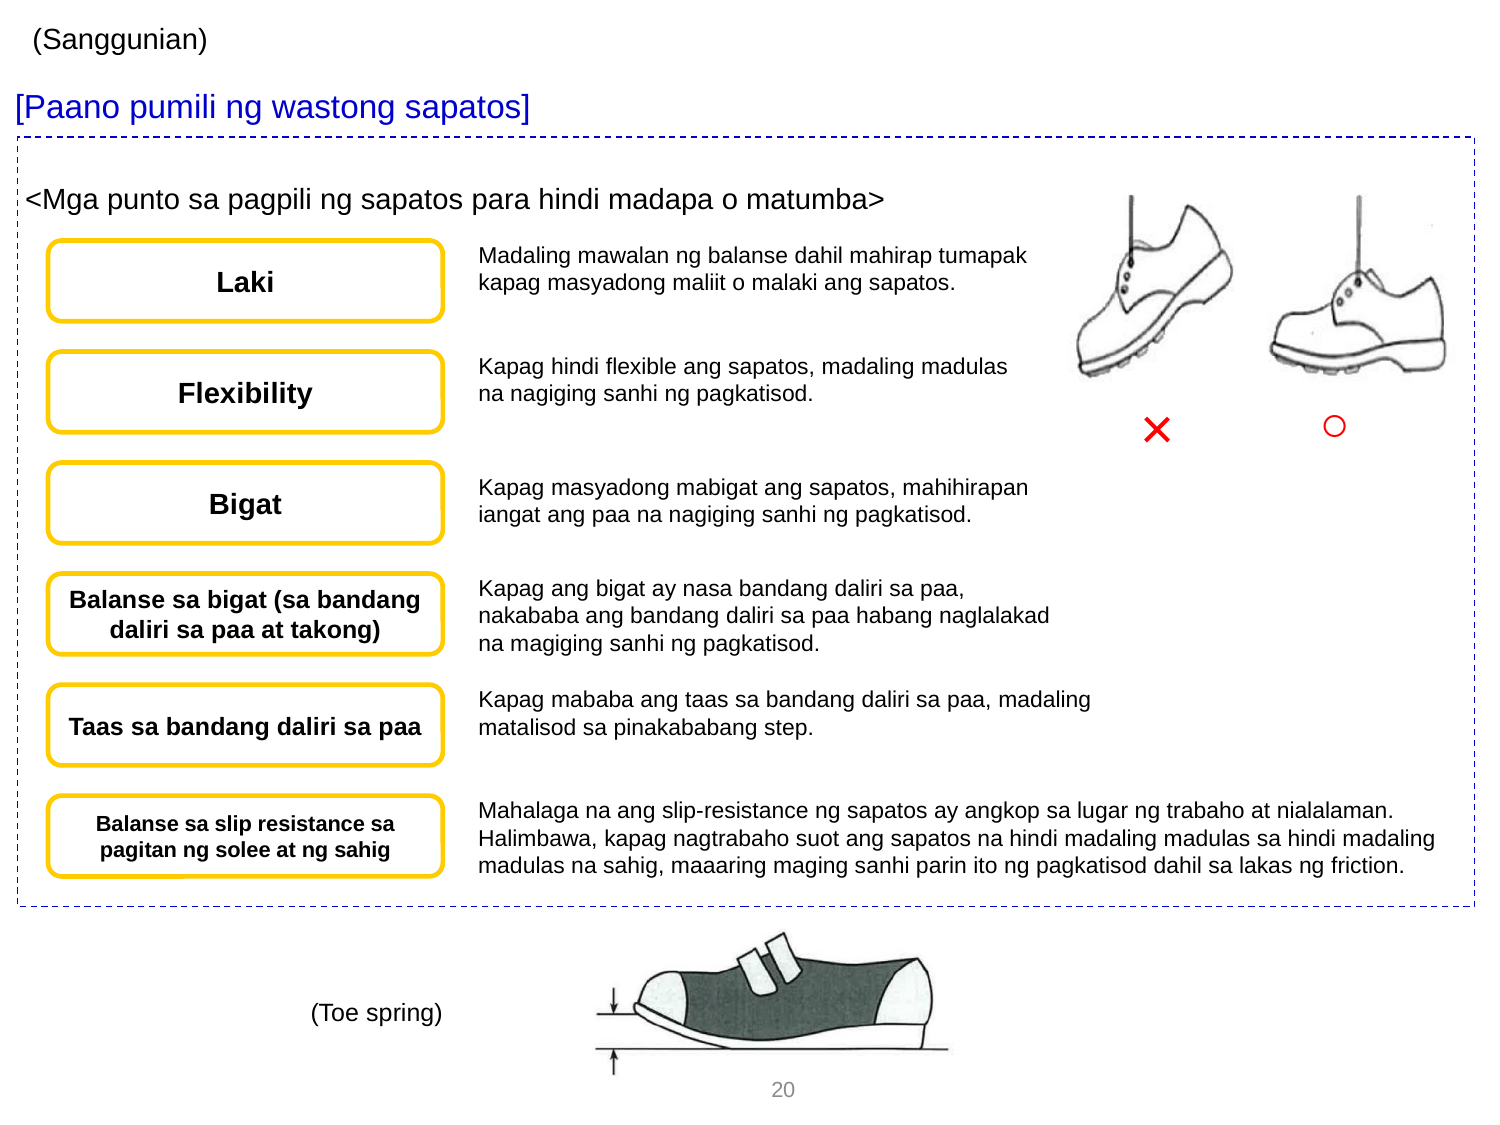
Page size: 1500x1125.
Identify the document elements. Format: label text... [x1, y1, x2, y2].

text_box × [1116, 400, 1199, 469]
text_box Kapag mababa ang taas sa bandang daliri sa paa, madaling matalisod sa pinakababang step. [478, 684, 1187, 740]
text_box Madaling mawalan ng balanse dahil mahirap tumapak kapag masyadong maliit o malaki ang sapatos. [478, 240, 1051, 296]
text_box Flexibility [45, 349, 445, 435]
text_box (Sanggunian) [17, 13, 292, 63]
text_box Balanse sa slip resistance sa pagitan ng solee at ng sahig [45, 793, 445, 879]
text_box Mahalaga na ang slip-resistance ng sapatos ay angkop sa lugar ng trabaho at nialalaman. Halimbawa, kapag nagtrabaho suot ang sapatos na hindi madaling madulas sa hindi madaling madulas na sahig, maaaring maging sanhi parin ito ng pagkatisod dahil sa lakas ng friction. [478, 795, 1471, 879]
text_box <Mga punto sa pagpili ng sapatos para hindi madapa o matumba> [25, 179, 928, 216]
slide_number 20 [608, 1089, 959, 1119]
text_box Kapag hindi flexible ang sapatos, madaling madulas na nagiging sanhi ng pagkatisod. [478, 351, 1094, 407]
text_box Kapag masyadong mabigat ang sapatos, mahihirapan iangat ang paa na nagiging sanhi ng pagkatisod. [478, 472, 1094, 528]
text_box Taas sa bandang daliri sa paa [45, 682, 445, 768]
text_box Laki [45, 238, 445, 324]
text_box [295, 916, 964, 1081]
picture [1056, 184, 1463, 392]
text_box Bigat [45, 460, 445, 546]
text_box Kapag ang bigat ay nasa bandang daliri sa paa, nakababa ang bandang daliri sa paa habang naglalakad na magiging sanhi ng pagkatisod. [478, 573, 1187, 657]
text_box [Paano pumili ng wastong sapatos] [0, 78, 685, 133]
text_box [16, 135, 1477, 909]
text_box ○ [1293, 400, 1376, 459]
text_box Balanse sa bigat (sa bandang daliri sa paa at takong) [45, 571, 445, 657]
